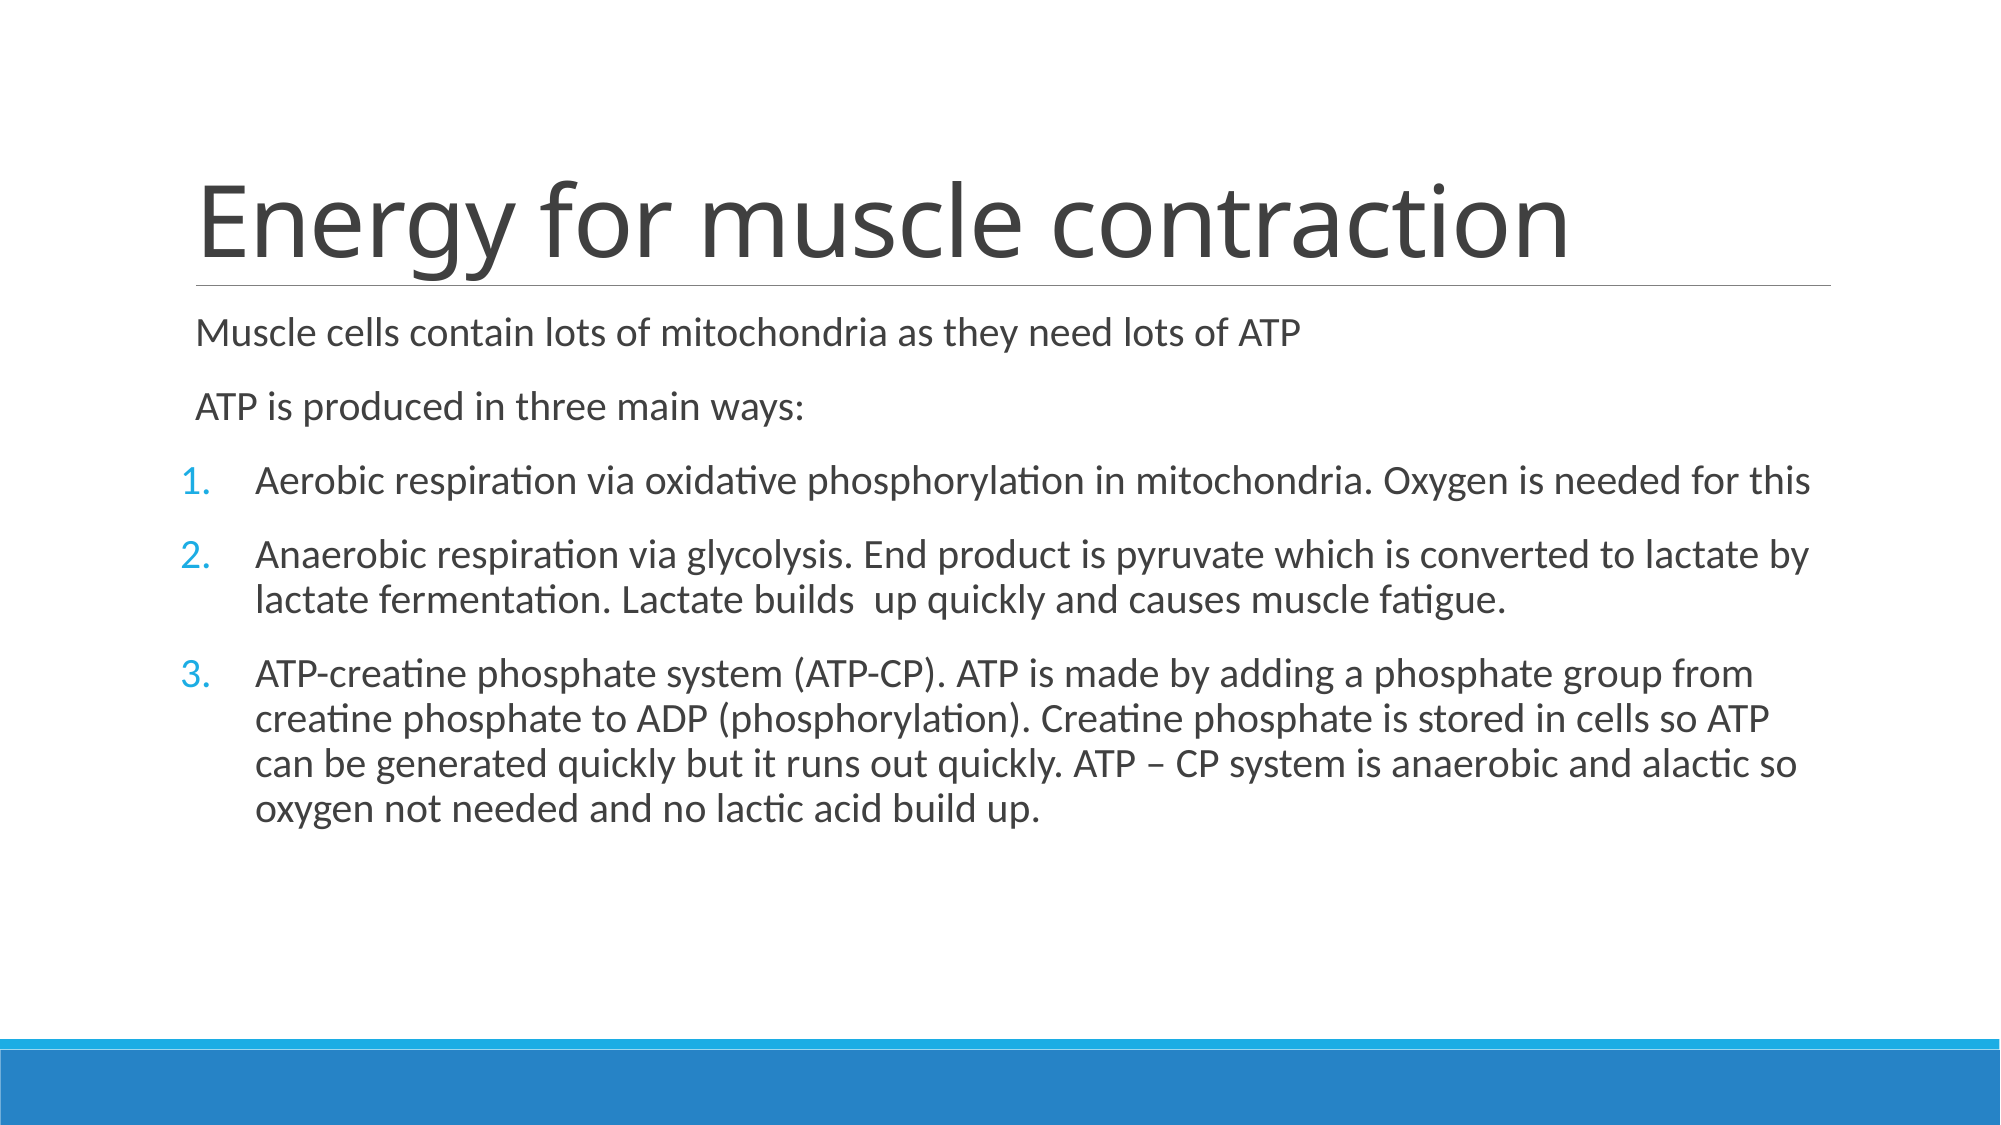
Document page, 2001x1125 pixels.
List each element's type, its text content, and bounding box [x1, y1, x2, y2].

title Energy for muscle contraction [180, 47, 1830, 285]
list Muscle cells contain lots of mitochondria as they need lots of ATP ATP is produced in three main ways: Aerobic respiration via oxidative phosphorylation in mitochondria. Oxygen is needed for this Anaerobic respiration via glycolysis. End product is pyruvate which is converted to lactate by lactate fermentation. Lactate builds up quickly and causes muscle fatigue. ATP-creatine phosphate system (ATP-CP). ATP is made by adding a phosphate group from creatine phosphate to ADP (phosphorylation). Creatine phosphate is stored in cells so ATP can be generated quickly but it runs out quickly. ATP – CP system is anaerobic and alactic so oxygen not needed and no lactic acid build up. [180, 302, 1830, 963]
